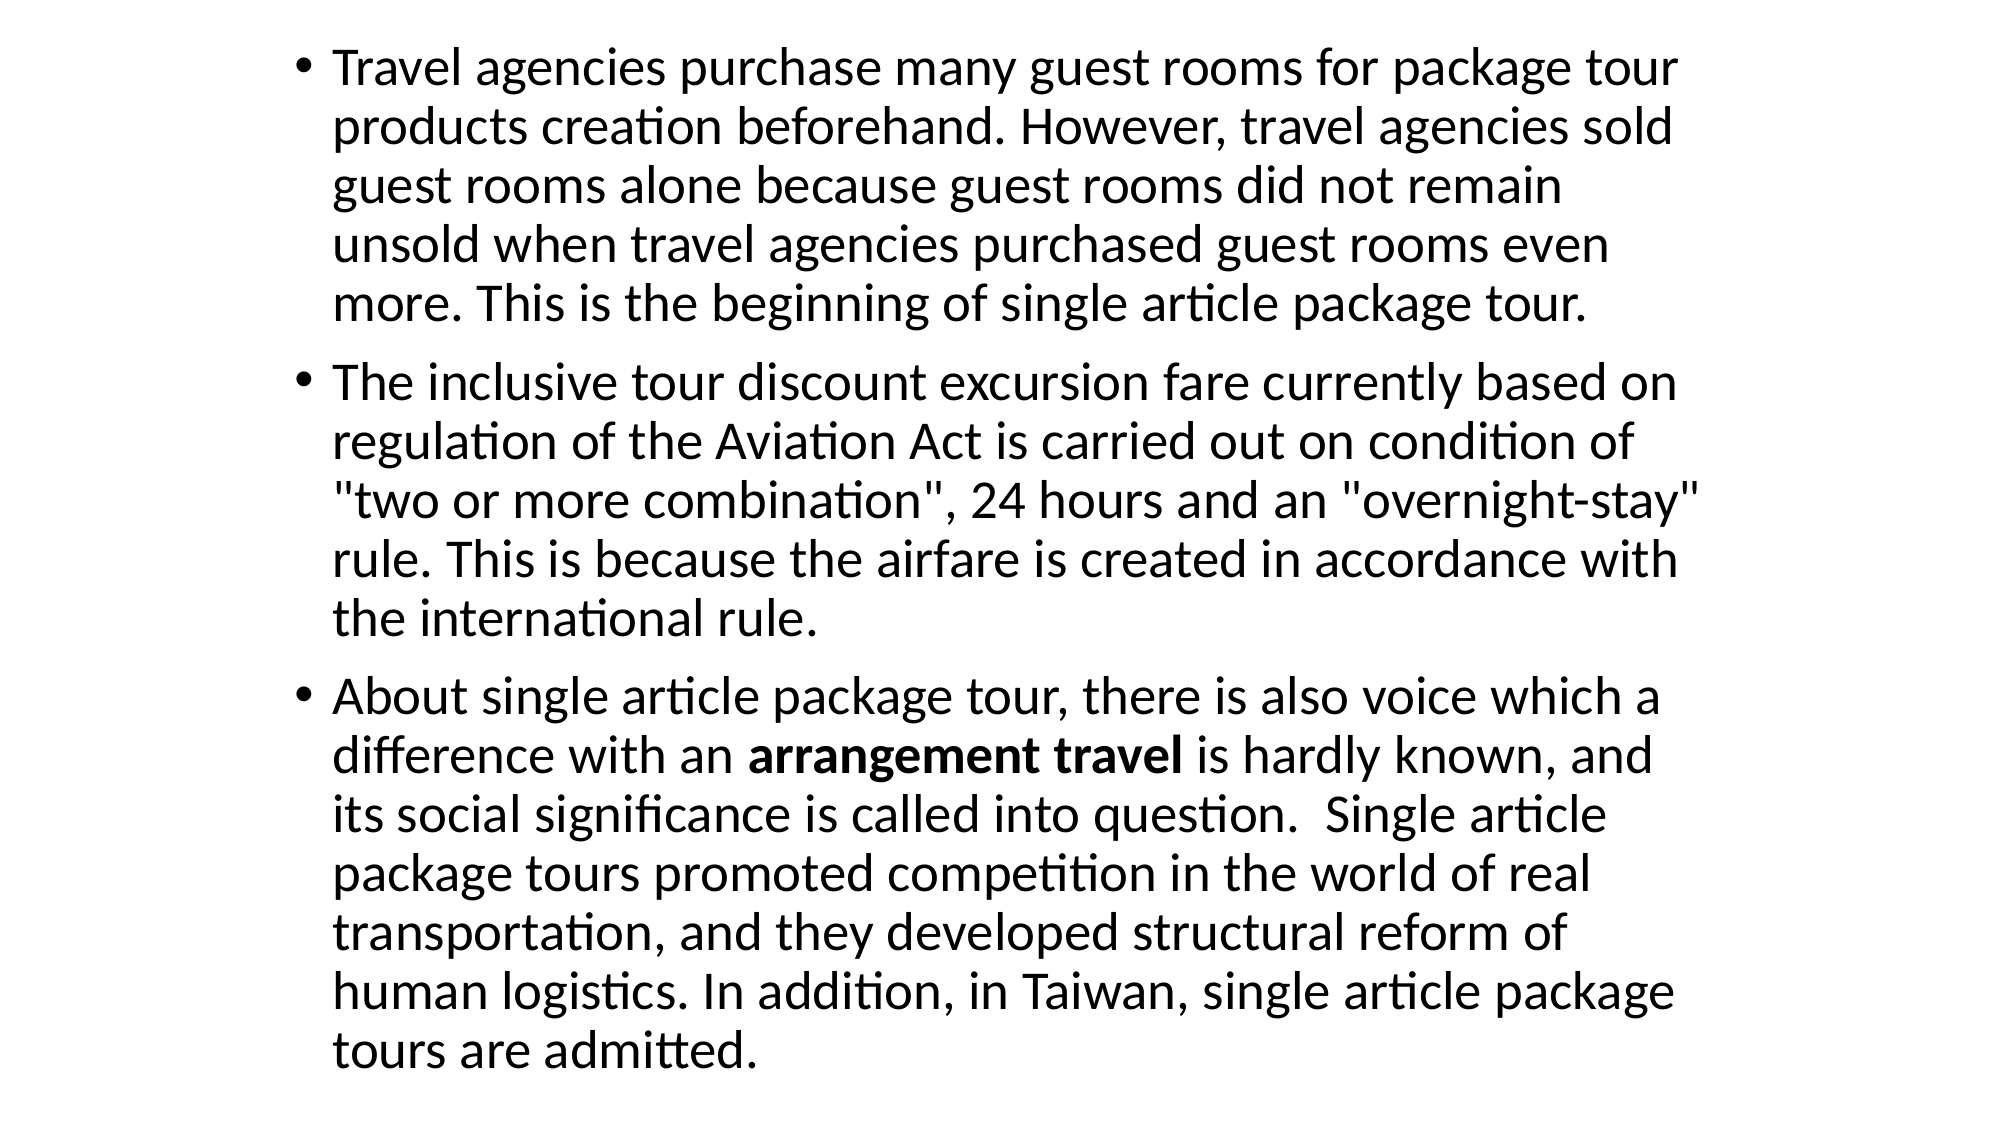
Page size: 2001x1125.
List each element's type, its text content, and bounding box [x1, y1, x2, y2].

list Travel agencies purchase many guest rooms for package tour products creation beforehand. However, travel agencies sold guest rooms alone because guest rooms did not remain unsold when travel agencies purchased guest rooms even more. This is the beginning of single article package tour. The inclusive tour discount excursion fare currently based on regulation of the Aviation Act is carried out on condition of "two or more combination", 24 hours and an "overnight-stay" rule. This is because the airfare is created in accordance with the international rule. About single article package tour, there is also voice which a difference with an arrangement travel is hardly known, and its social significance is called into question. Single article package tours promoted competition in the world of real transportation, and they developed structural reform of human logistics. In addition, in Taiwan, single article package tours are admitted. [279, 30, 1721, 1094]
